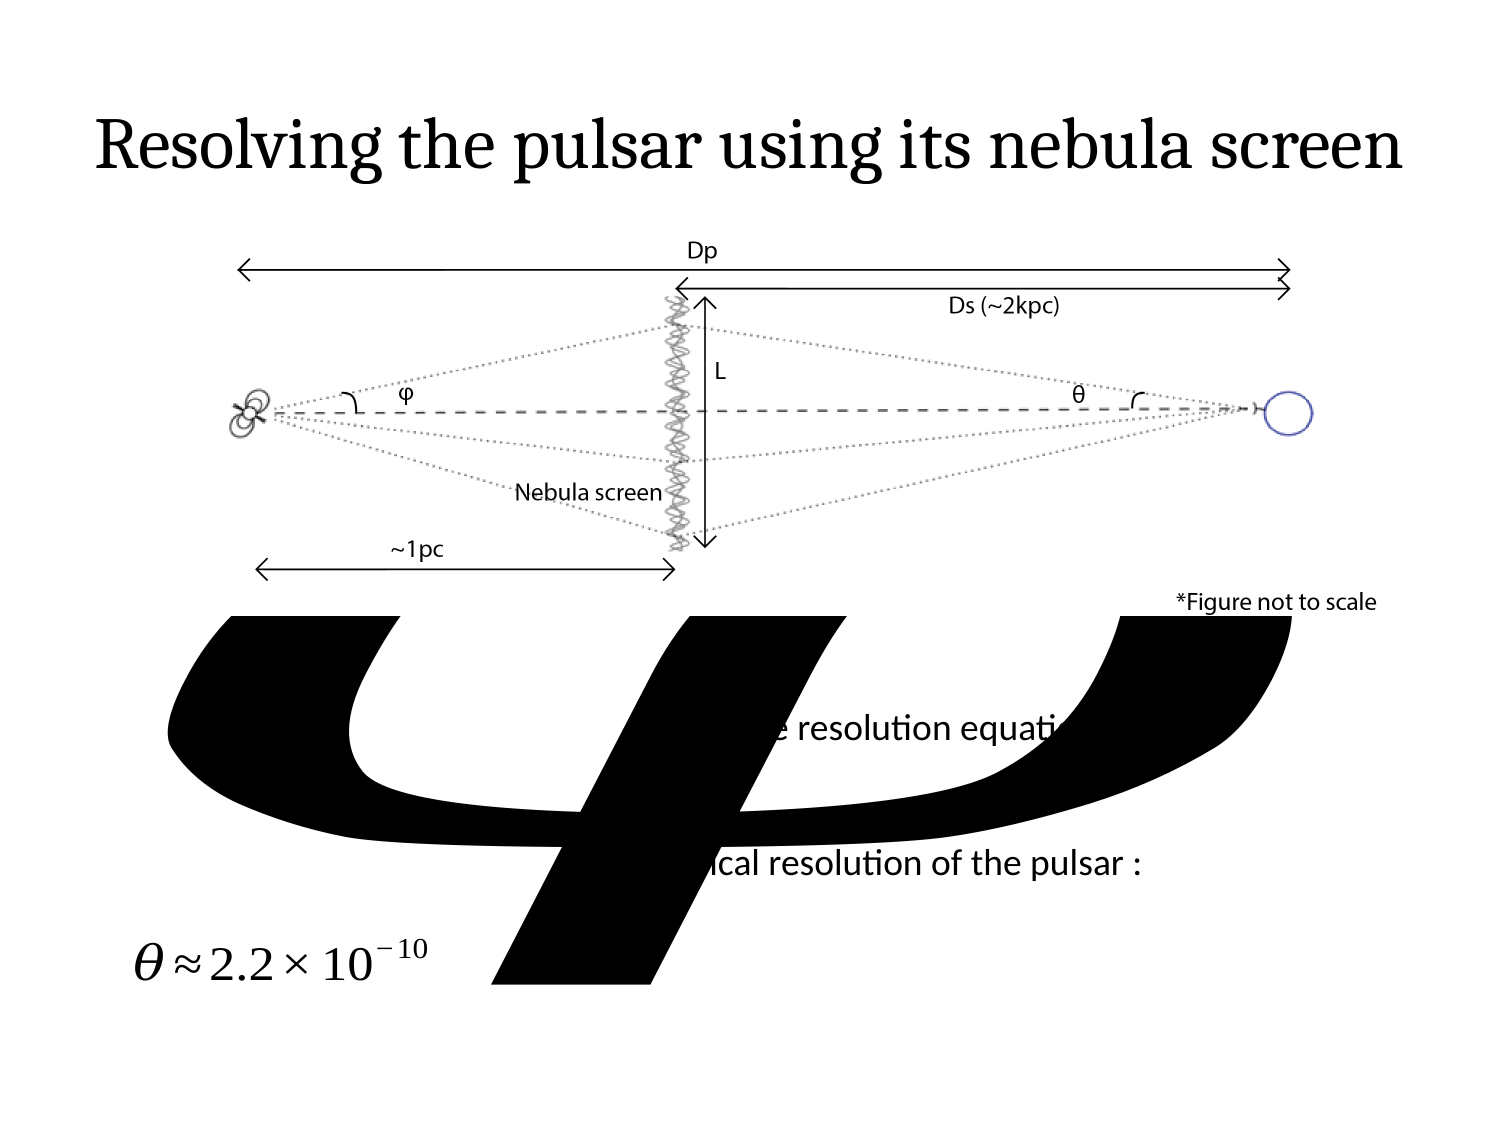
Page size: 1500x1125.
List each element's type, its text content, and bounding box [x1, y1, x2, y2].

picture [18, 237, 1482, 616]
title Resolving the pulsar using its nebula screen [75, 45, 1425, 233]
